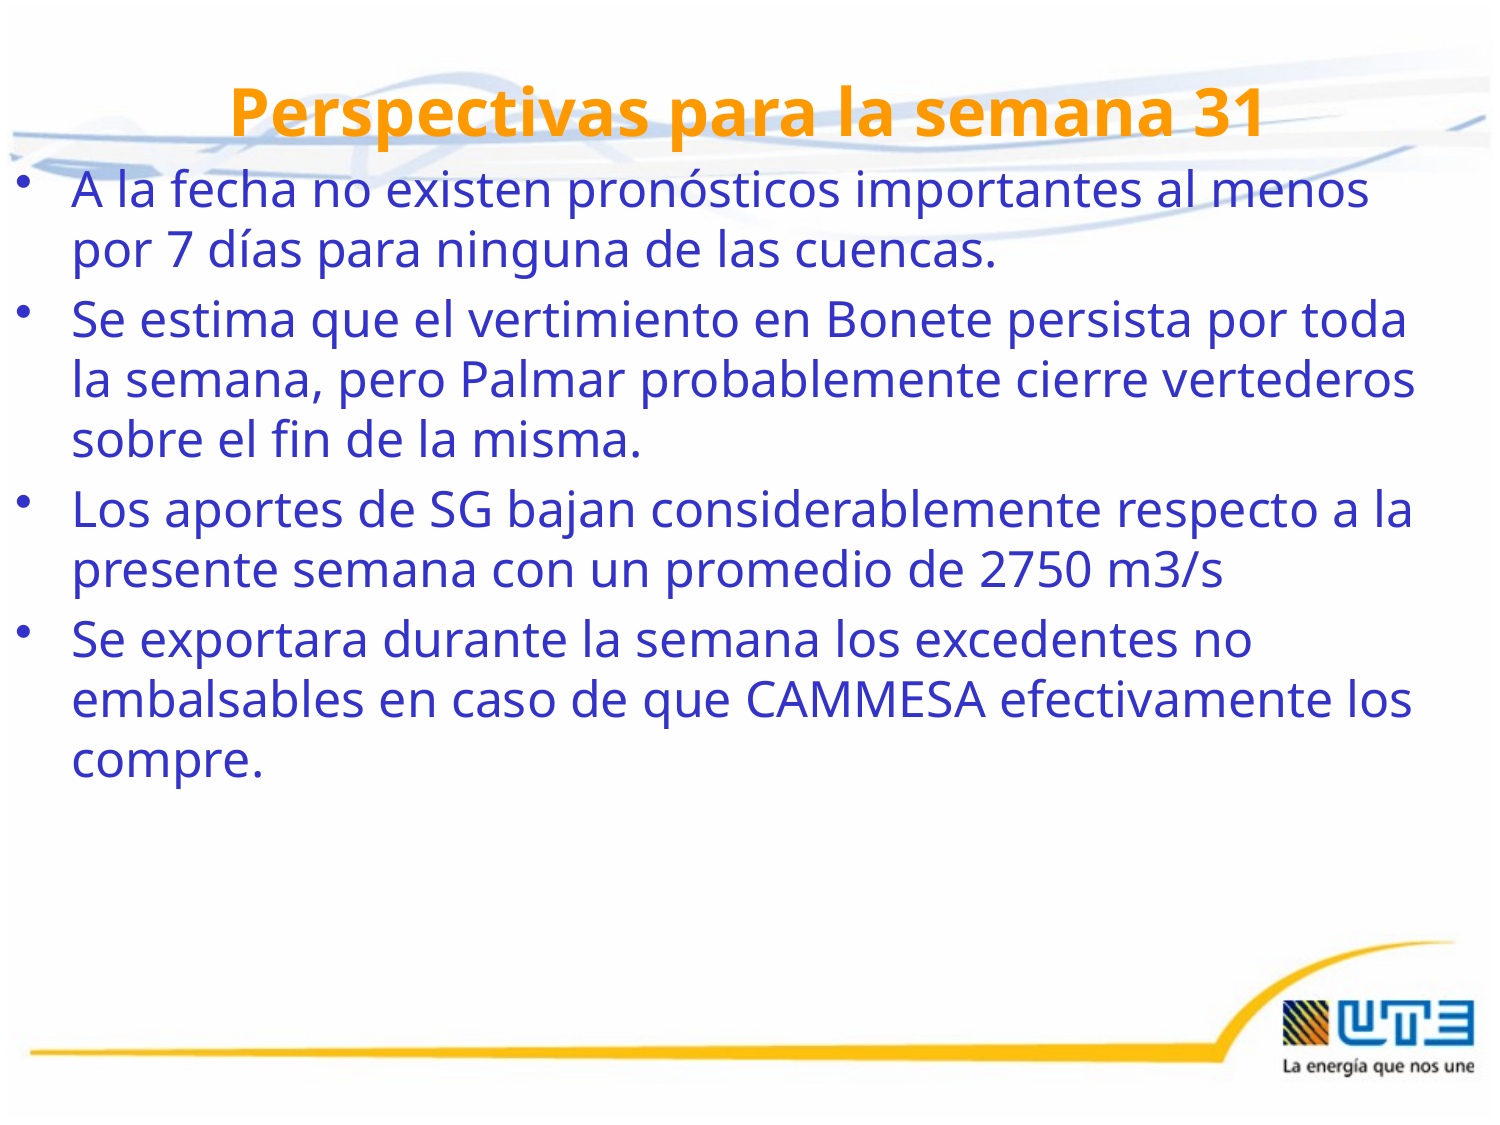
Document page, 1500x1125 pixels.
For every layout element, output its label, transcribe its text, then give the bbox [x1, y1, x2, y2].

title Perspectivas para la semana 31 [112, 74, 1388, 149]
picture [7, 6, 1493, 1118]
list A la fecha no existen pronósticos importantes al menos por 7 días para ninguna de las cuencas. Se estima que el vertimiento en Bonete persista por toda la semana, pero Palmar probablemente cierre vertederos sobre el fin de la misma. Los aportes de SG bajan considerablemente respecto a la presente semana con un promedio de 2750 m3/s Se exportara durante la semana los excedentes no embalsables en caso de que CAMMESA efectivamente los compre. [0, 149, 1476, 913]
